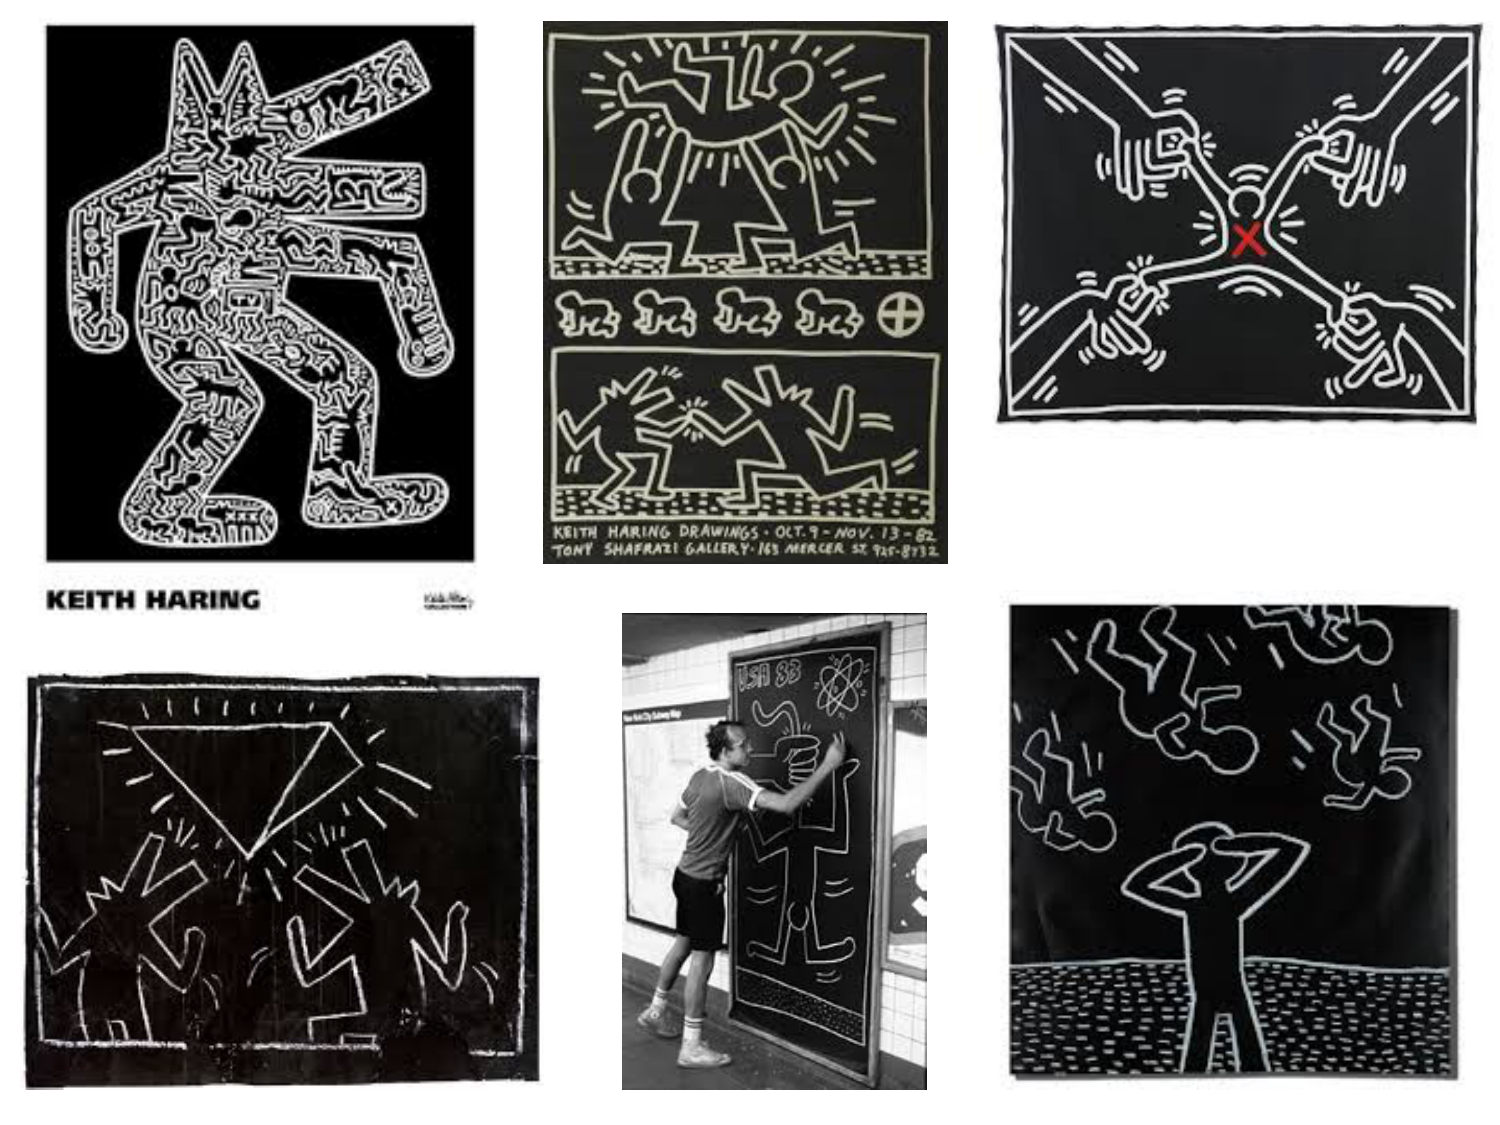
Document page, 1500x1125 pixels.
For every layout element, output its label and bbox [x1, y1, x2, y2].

picture [622, 612, 927, 1090]
picture [543, 21, 948, 564]
picture [20, 0, 503, 643]
picture [983, 589, 1483, 1090]
picture [20, 670, 544, 1090]
picture [976, 21, 1500, 441]
